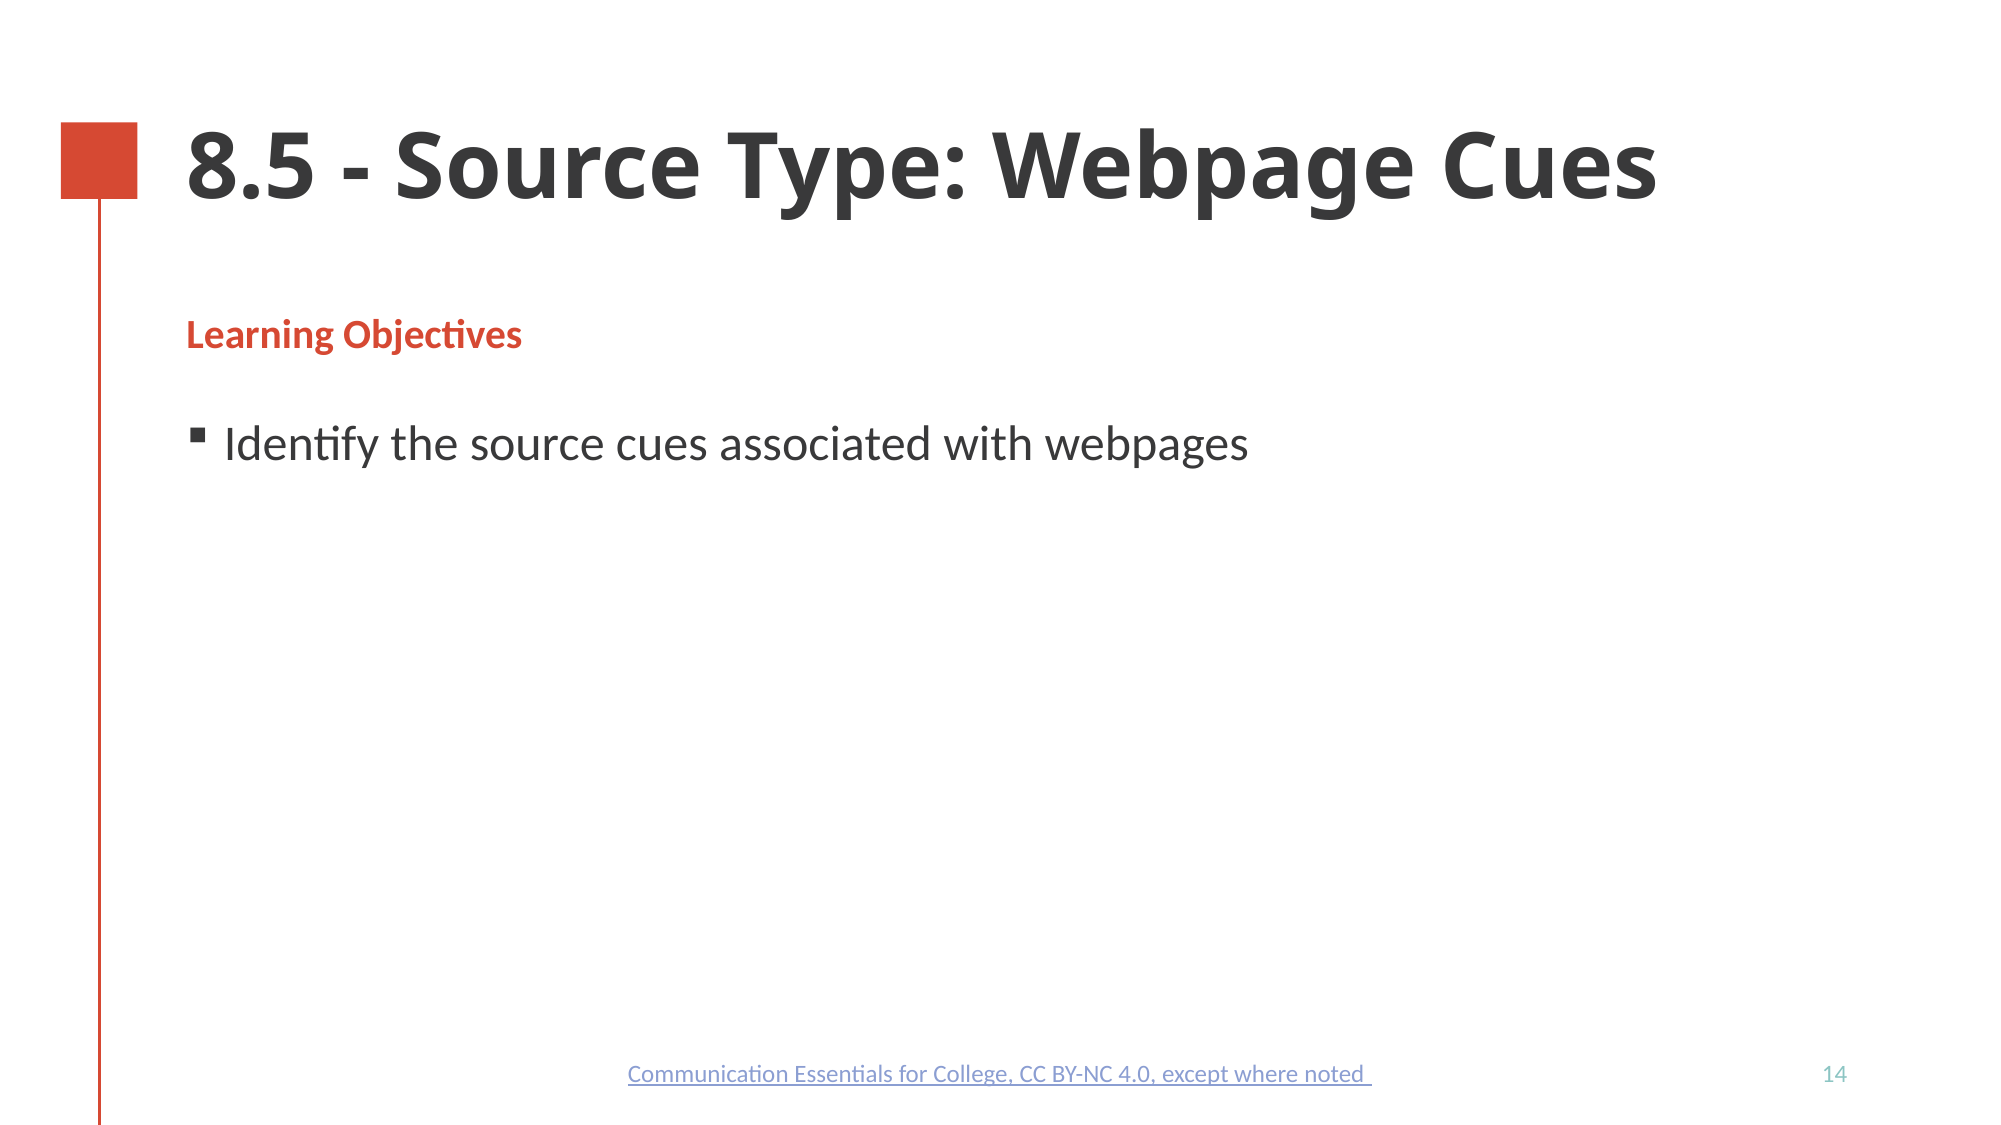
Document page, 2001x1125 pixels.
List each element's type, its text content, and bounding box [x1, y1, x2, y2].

list Learning Objectives [171, 305, 1863, 366]
footer Communication Essentials for College, CC BY-NC 4.0, except where noted [600, 1042, 1400, 1103]
title 8.5 - Source Type: Webpage Cues [171, 59, 1863, 278]
slide_number 14 [1412, 1042, 1863, 1103]
list Identify the source cues associated with webpages [171, 410, 1863, 1014]
